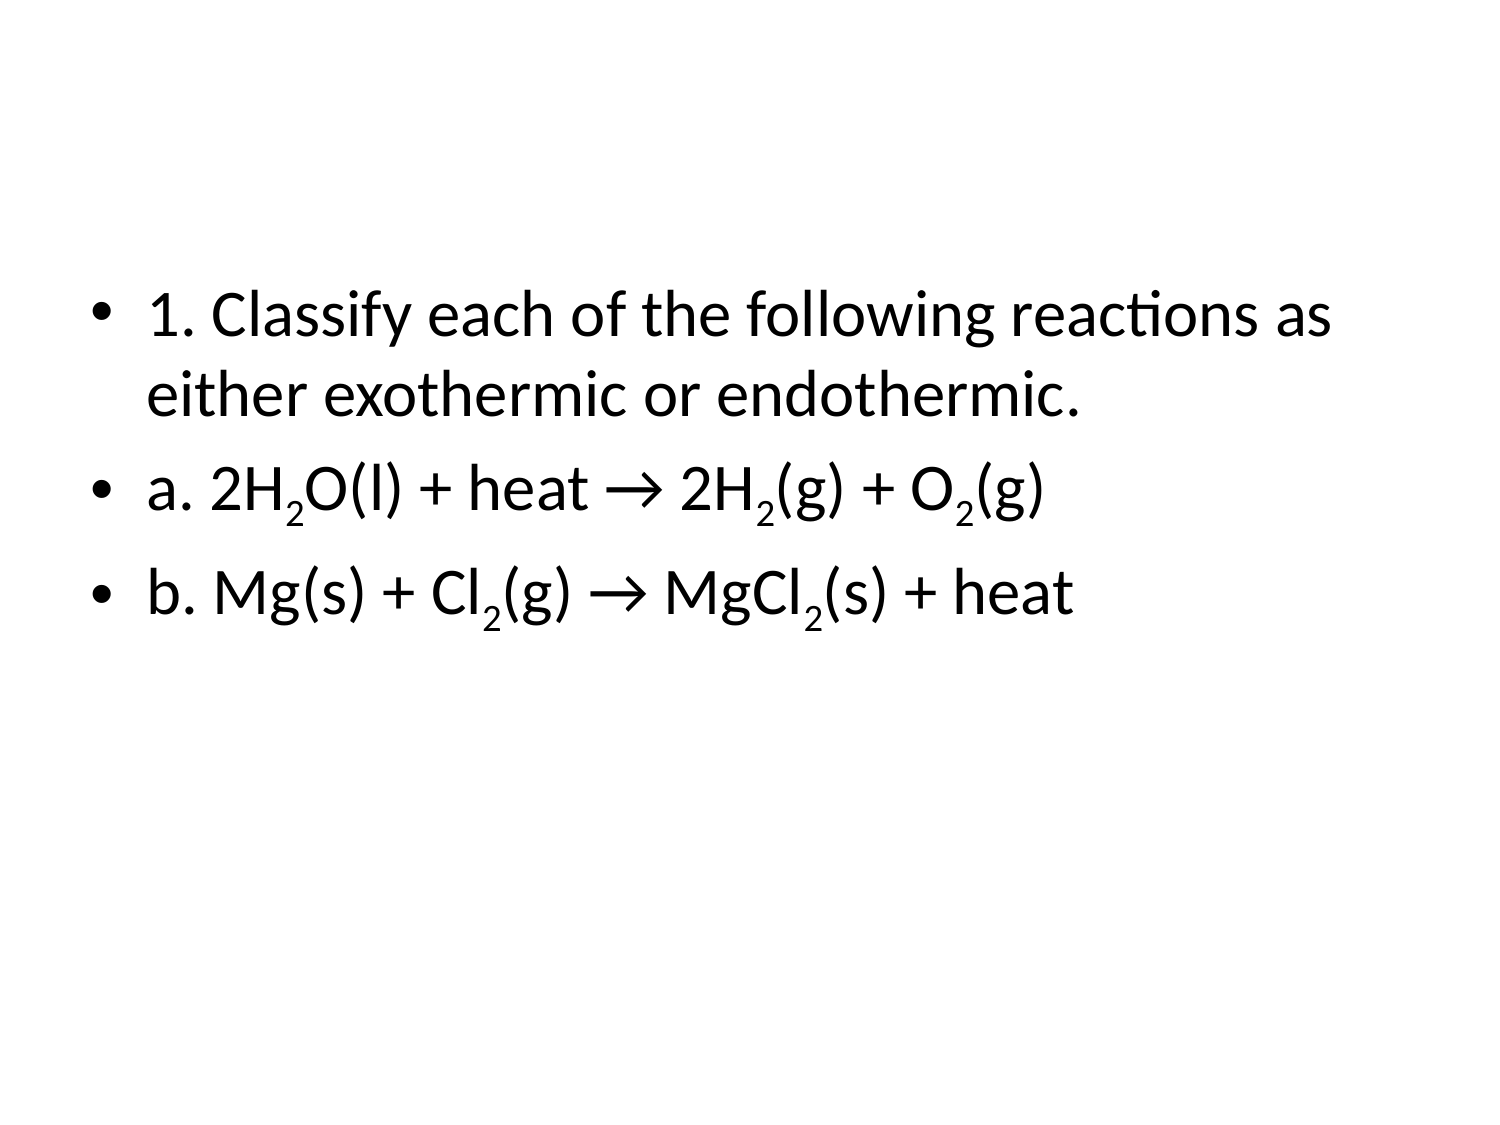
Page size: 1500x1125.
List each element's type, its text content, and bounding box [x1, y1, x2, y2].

list 1. Classify each of the following reactions as either exothermic or endothermic. a. 2H2O(l) + heat → 2H2(g) + O2(g) b. Mg(s) + Cl2(g) → MgCl2(s) + heat [75, 262, 1425, 1005]
